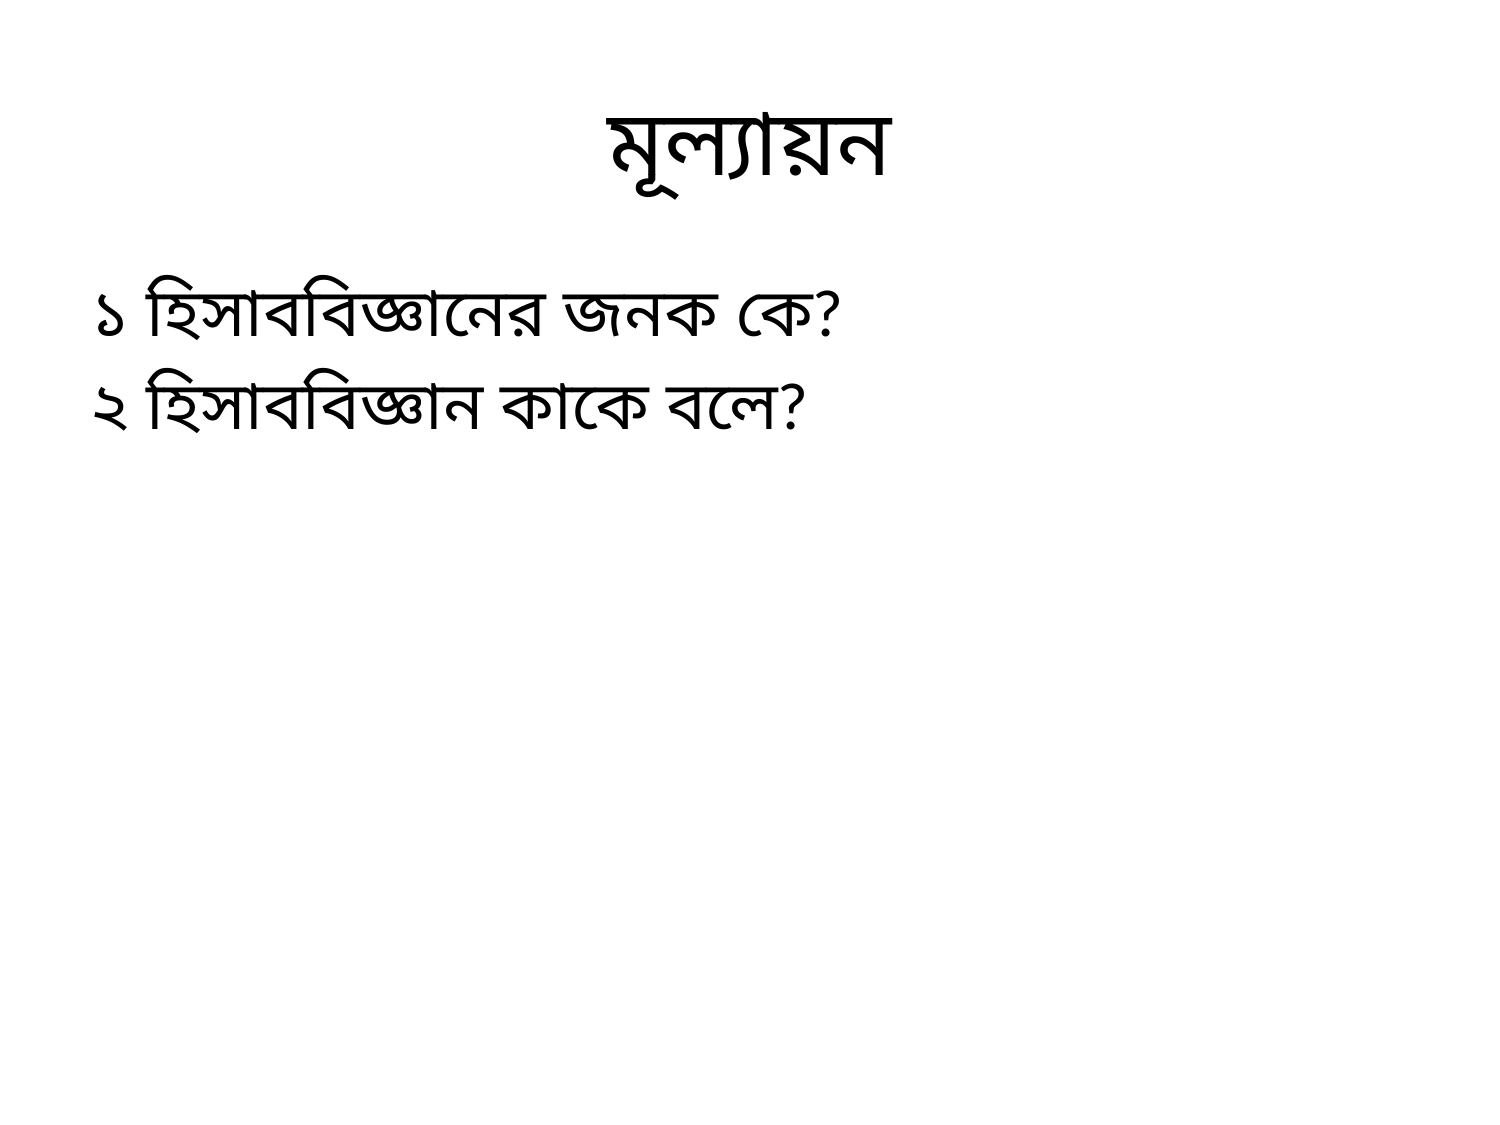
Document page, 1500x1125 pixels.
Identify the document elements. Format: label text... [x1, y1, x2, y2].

list ১ হিসাববিজ্ঞানের জনক কে? ২ হিসাববিজ্ঞান কাকে বলে? [75, 262, 1425, 1005]
title মূল্যায়ন [75, 45, 1425, 233]
